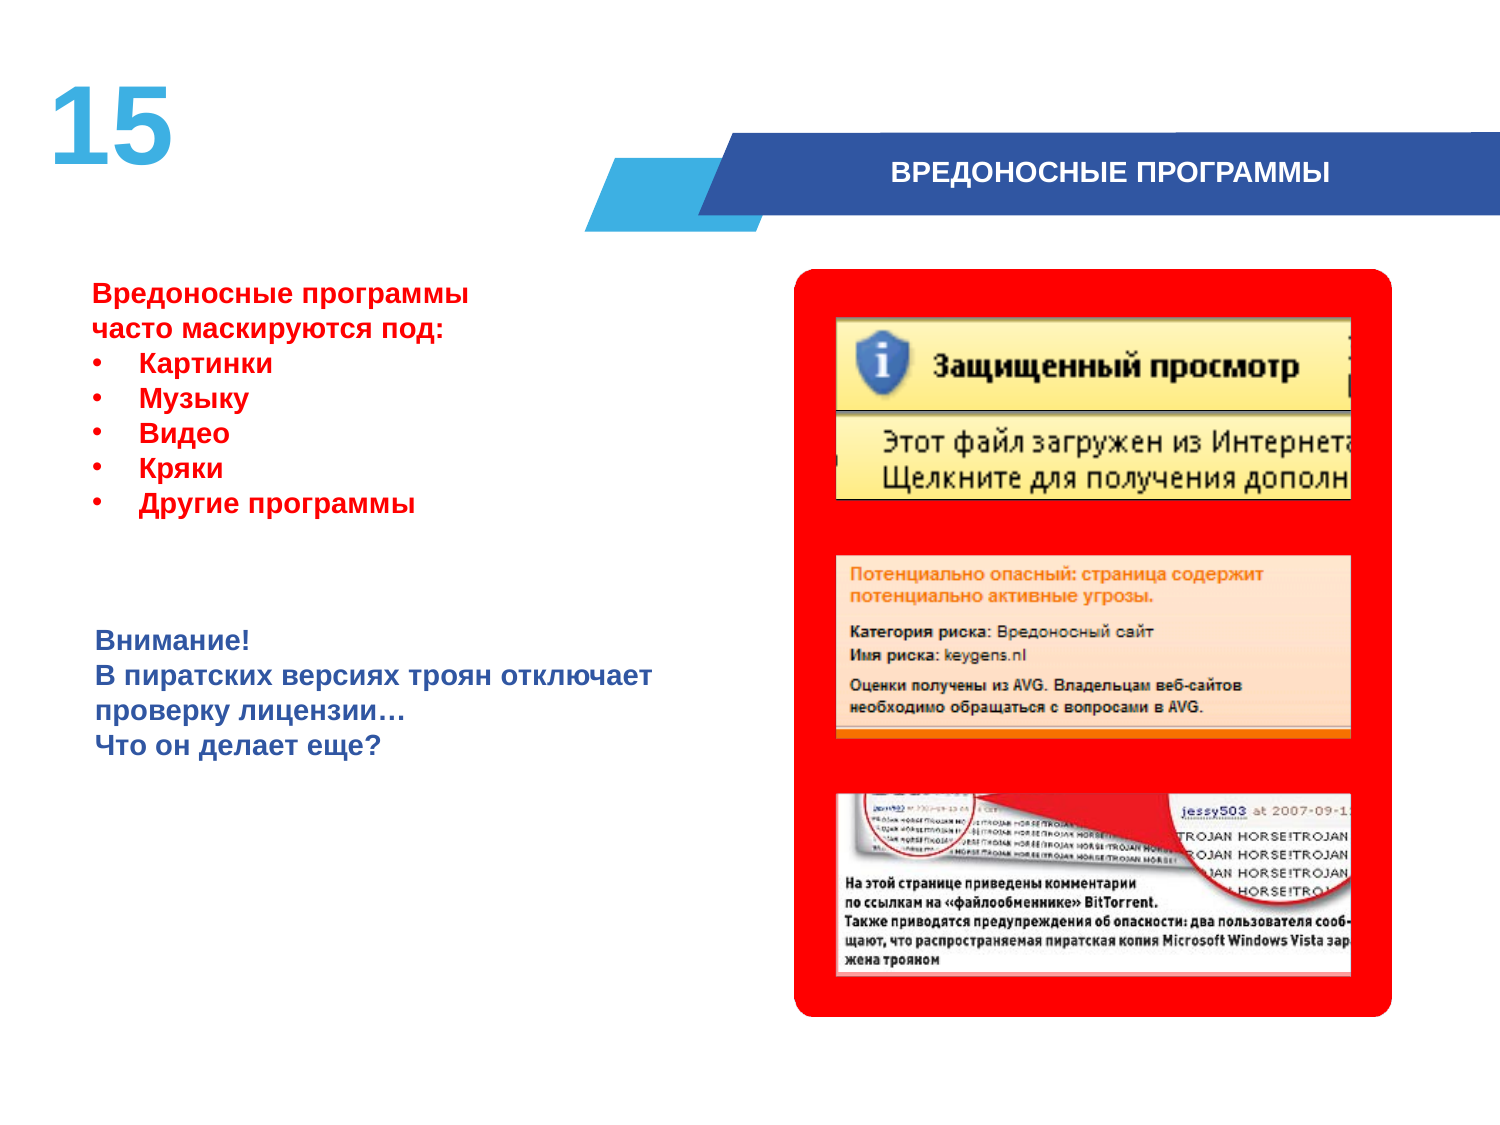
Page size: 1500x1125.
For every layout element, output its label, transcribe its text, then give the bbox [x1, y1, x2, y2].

text_box [724, 130, 1500, 146]
text_box <номер> [33, 78, 266, 161]
text_box Внимание! В пиратских версиях троян отключает проверку лицензии… Что он делает еще? [80, 614, 744, 804]
text_box Вредоносные программы часто маскируются под: Картинки Музыку Видео Кряки Другие программы [77, 267, 795, 562]
picture [794, 269, 1393, 1018]
text_box [582, 155, 764, 234]
text_box ВРЕДОНОСНЫЕ ПРОГРАММЫ [721, 146, 1500, 197]
text_box [696, 155, 1500, 218]
